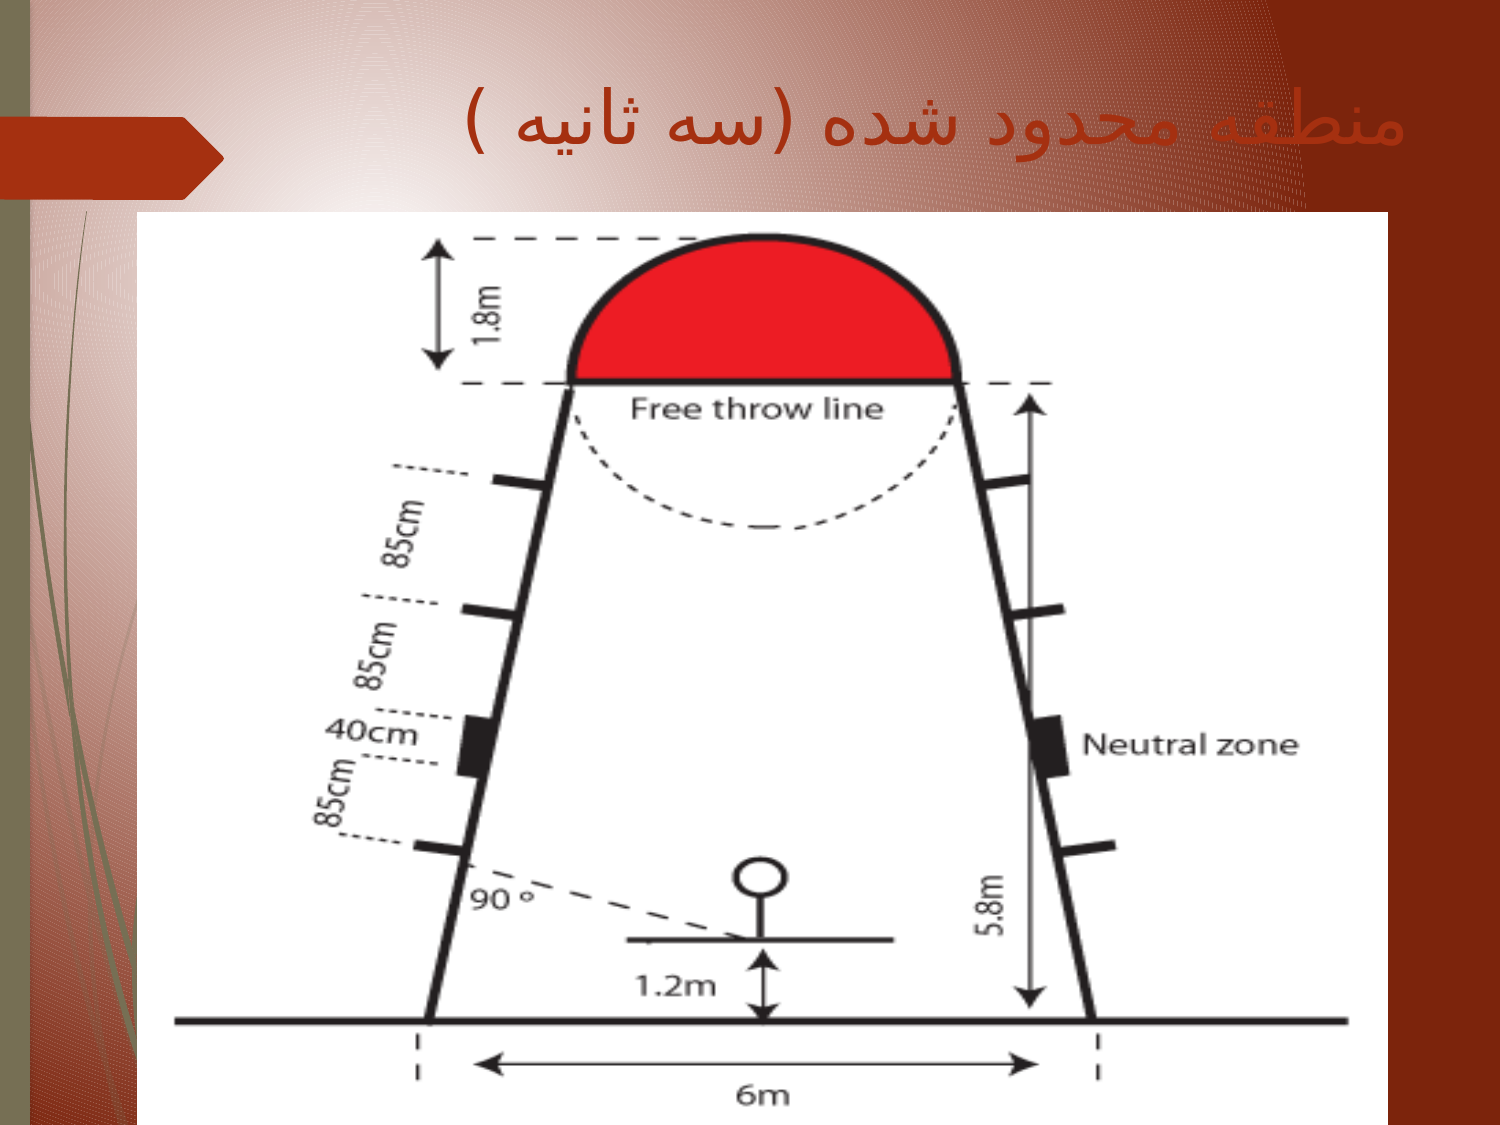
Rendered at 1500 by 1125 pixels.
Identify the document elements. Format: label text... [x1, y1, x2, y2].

text_box منطقه محدود شده (سه ثانیه ) [50, 62, 1425, 1048]
picture [137, 212, 1388, 1125]
